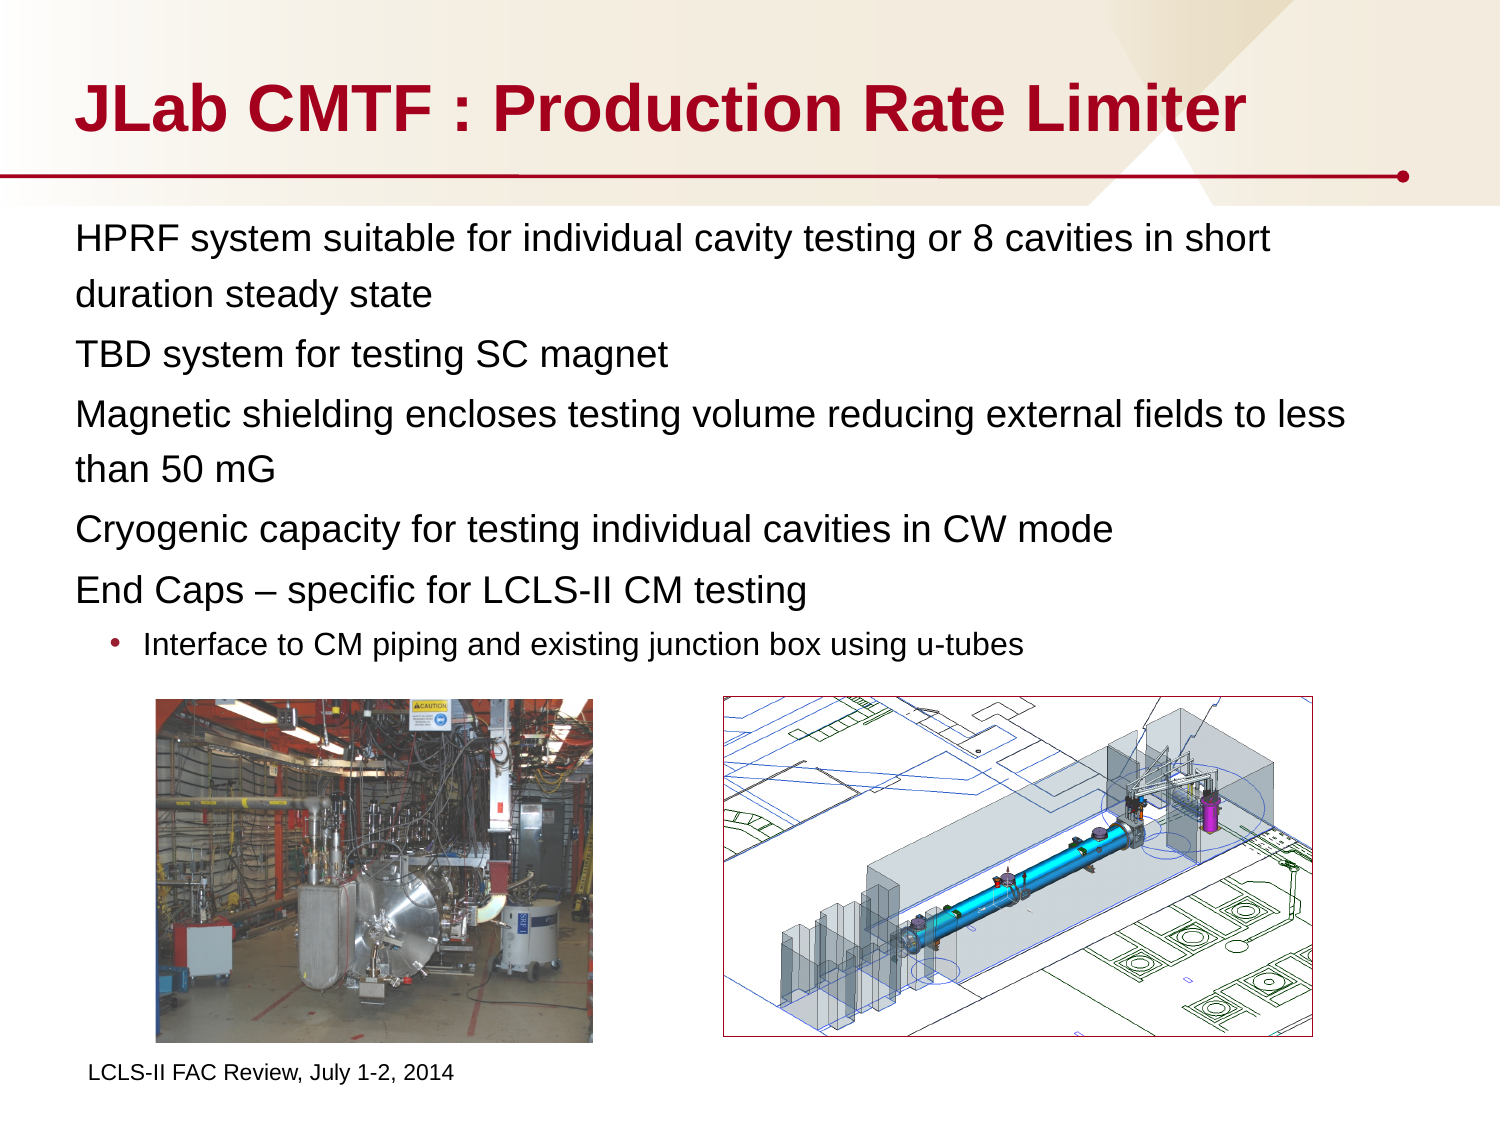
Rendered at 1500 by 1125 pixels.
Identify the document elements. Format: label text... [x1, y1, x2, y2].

footer LCLS-II FAC Review, July 1-2, 2014 [73, 1050, 750, 1102]
picture [0, 0, 1500, 206]
title JLab CMTF : Production Rate Limiter [74, 21, 1404, 145]
picture [155, 698, 594, 1043]
list HPRF system suitable for individual cavity testing or 8 cavities in short duration steady state TBD system for testing SC magnet Magnetic shielding encloses testing volume reducing external fields to less than 50 mG Cryogenic capacity for testing individual cavities in CW mode End Caps – specific for LCLS-II CM testing Interface to CM piping and existing junction box using u-tubes [75, 203, 1406, 663]
picture [723, 696, 1313, 1037]
